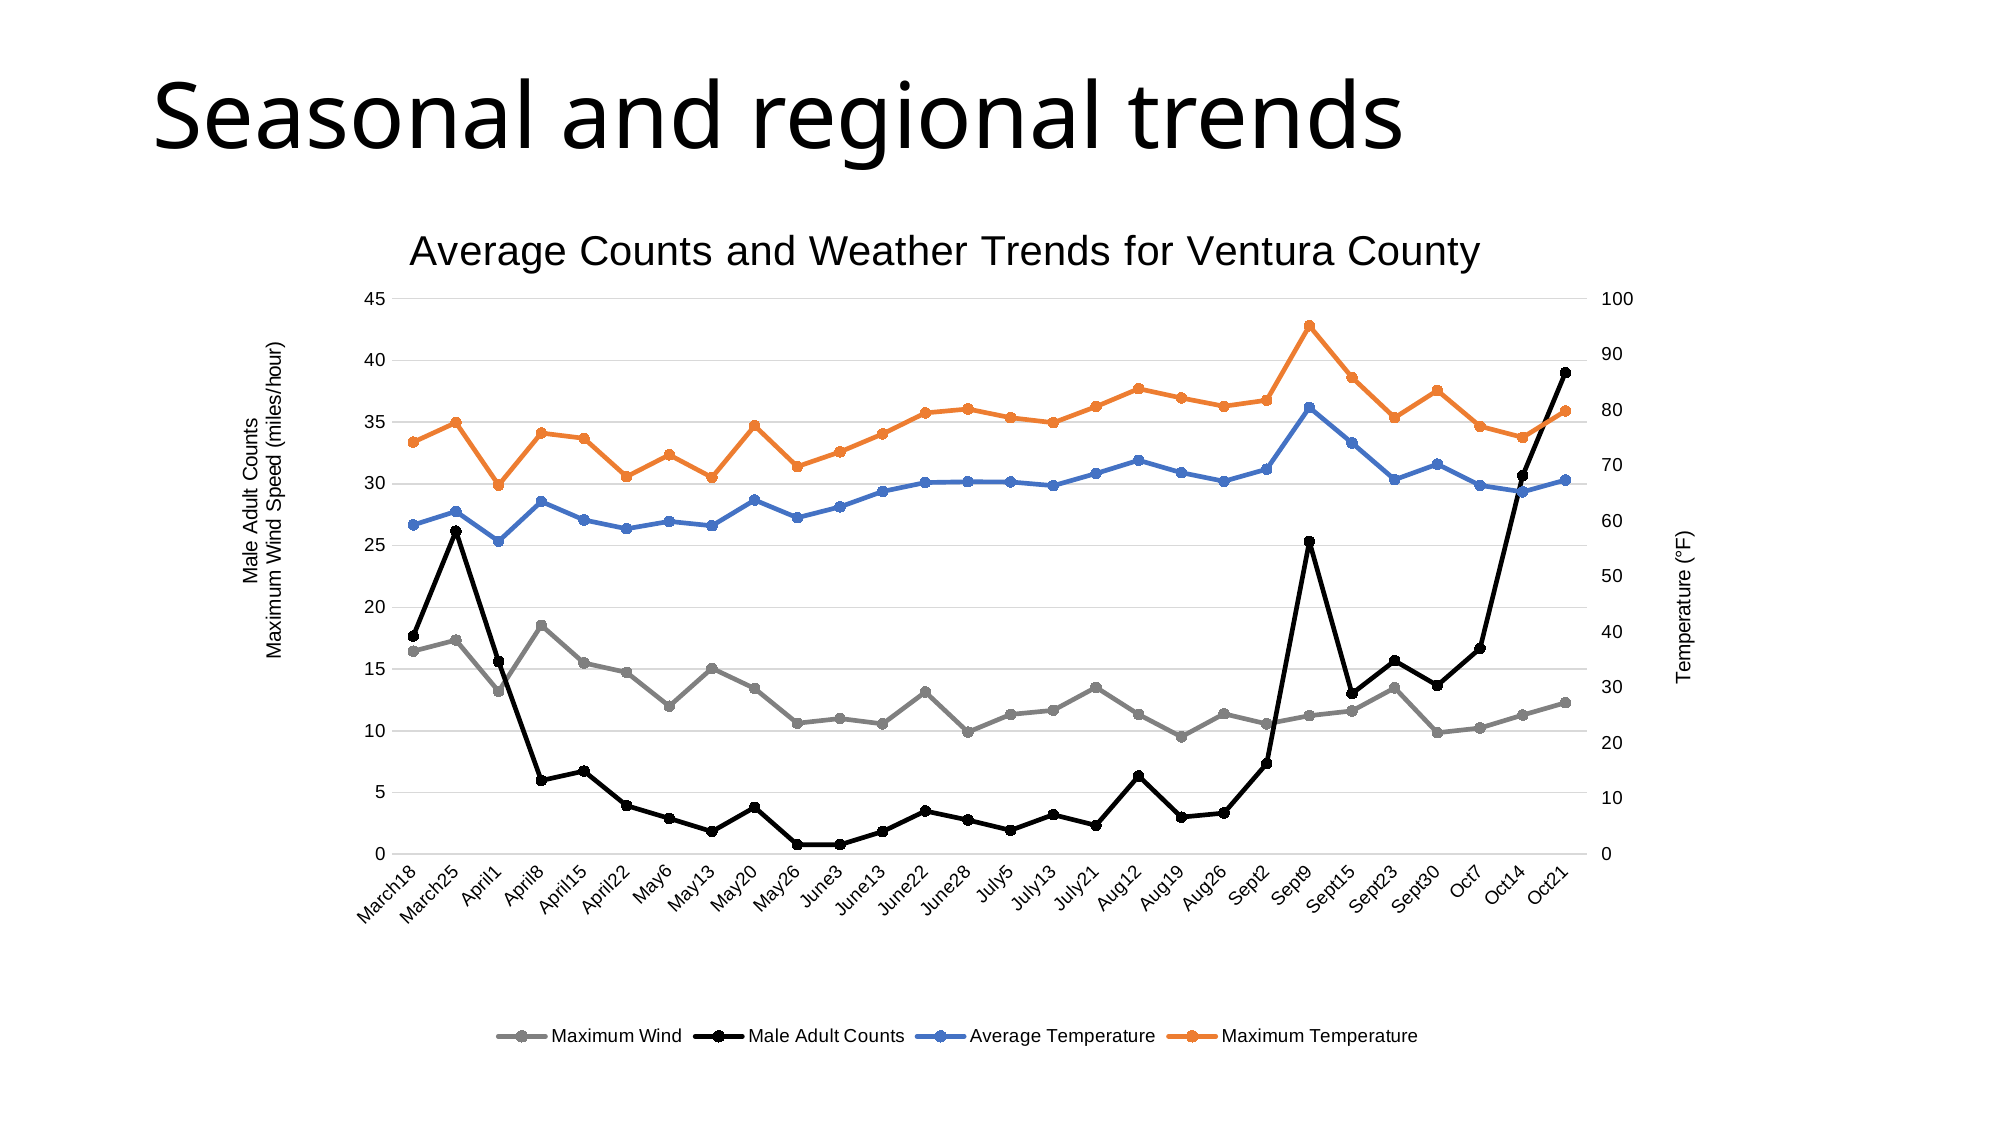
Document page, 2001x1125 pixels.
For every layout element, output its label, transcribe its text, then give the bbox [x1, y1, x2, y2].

chart [184, 189, 1732, 1054]
title Seasonal and regional trends [137, 9, 1863, 228]
